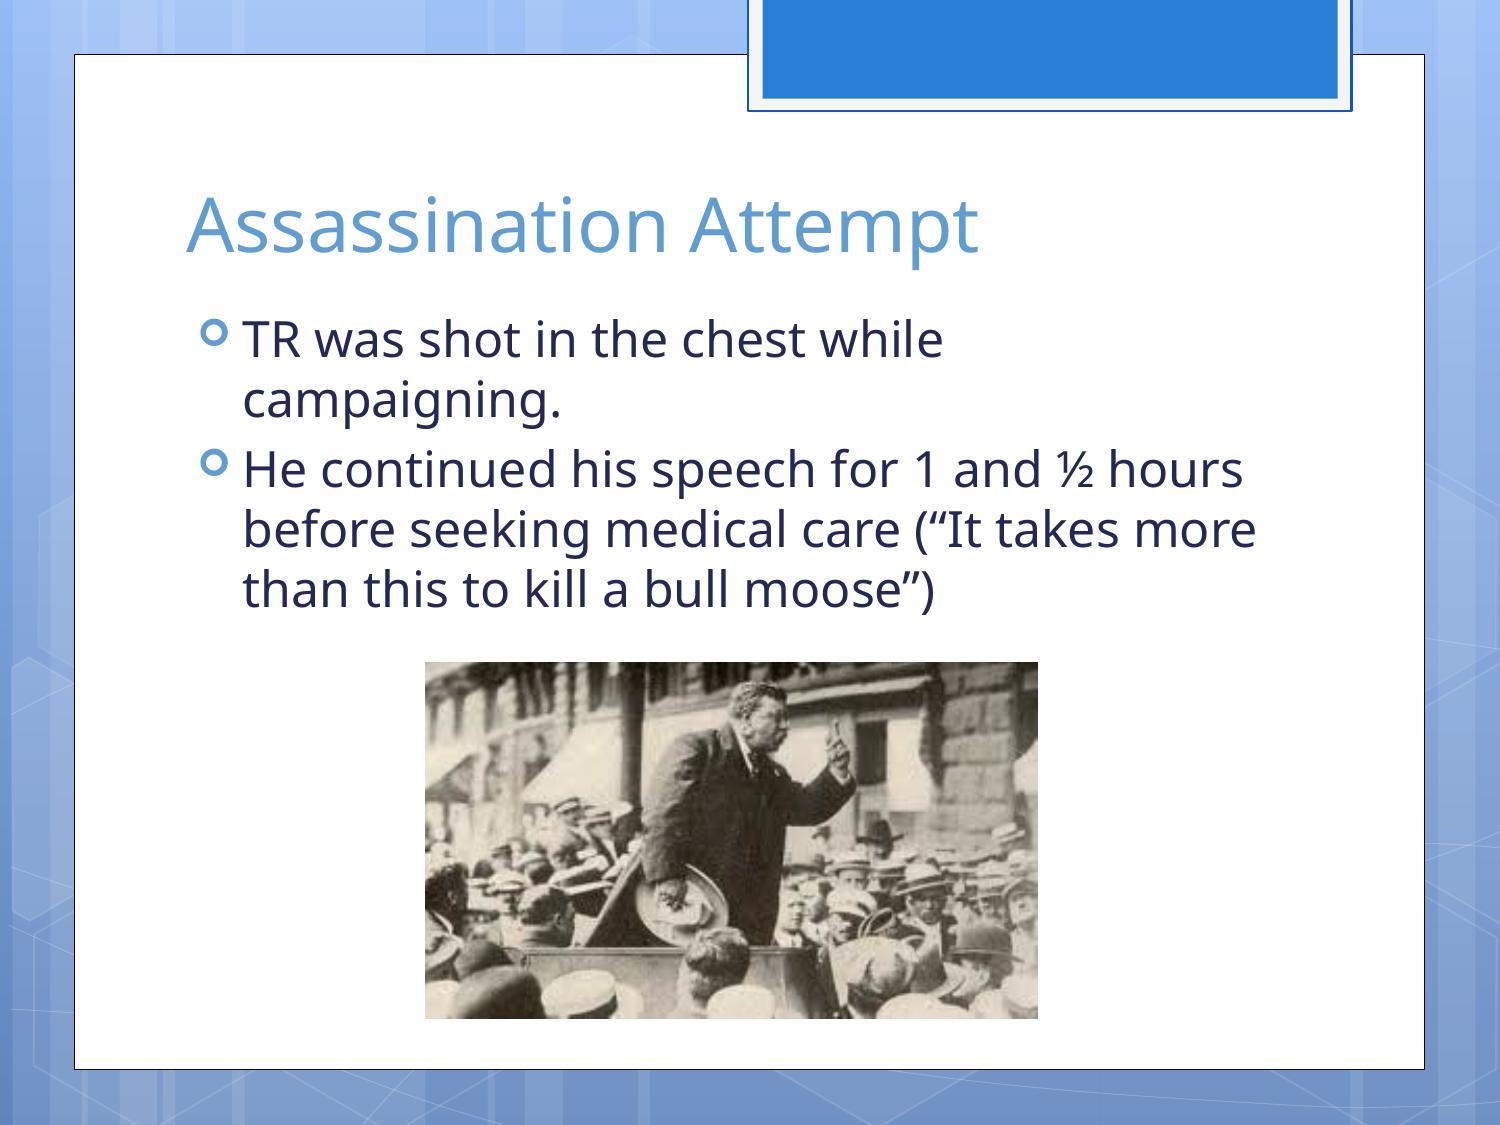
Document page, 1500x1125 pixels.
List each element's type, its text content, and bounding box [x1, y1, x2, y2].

list TR was shot in the chest while campaigning. He continued his speech for 1 and ½ hours before seeking medical care (“It takes more than this to kill a bull moose”) [171, 299, 1283, 957]
picture [424, 662, 1038, 1019]
title Assassination Attempt [171, 168, 1324, 275]
